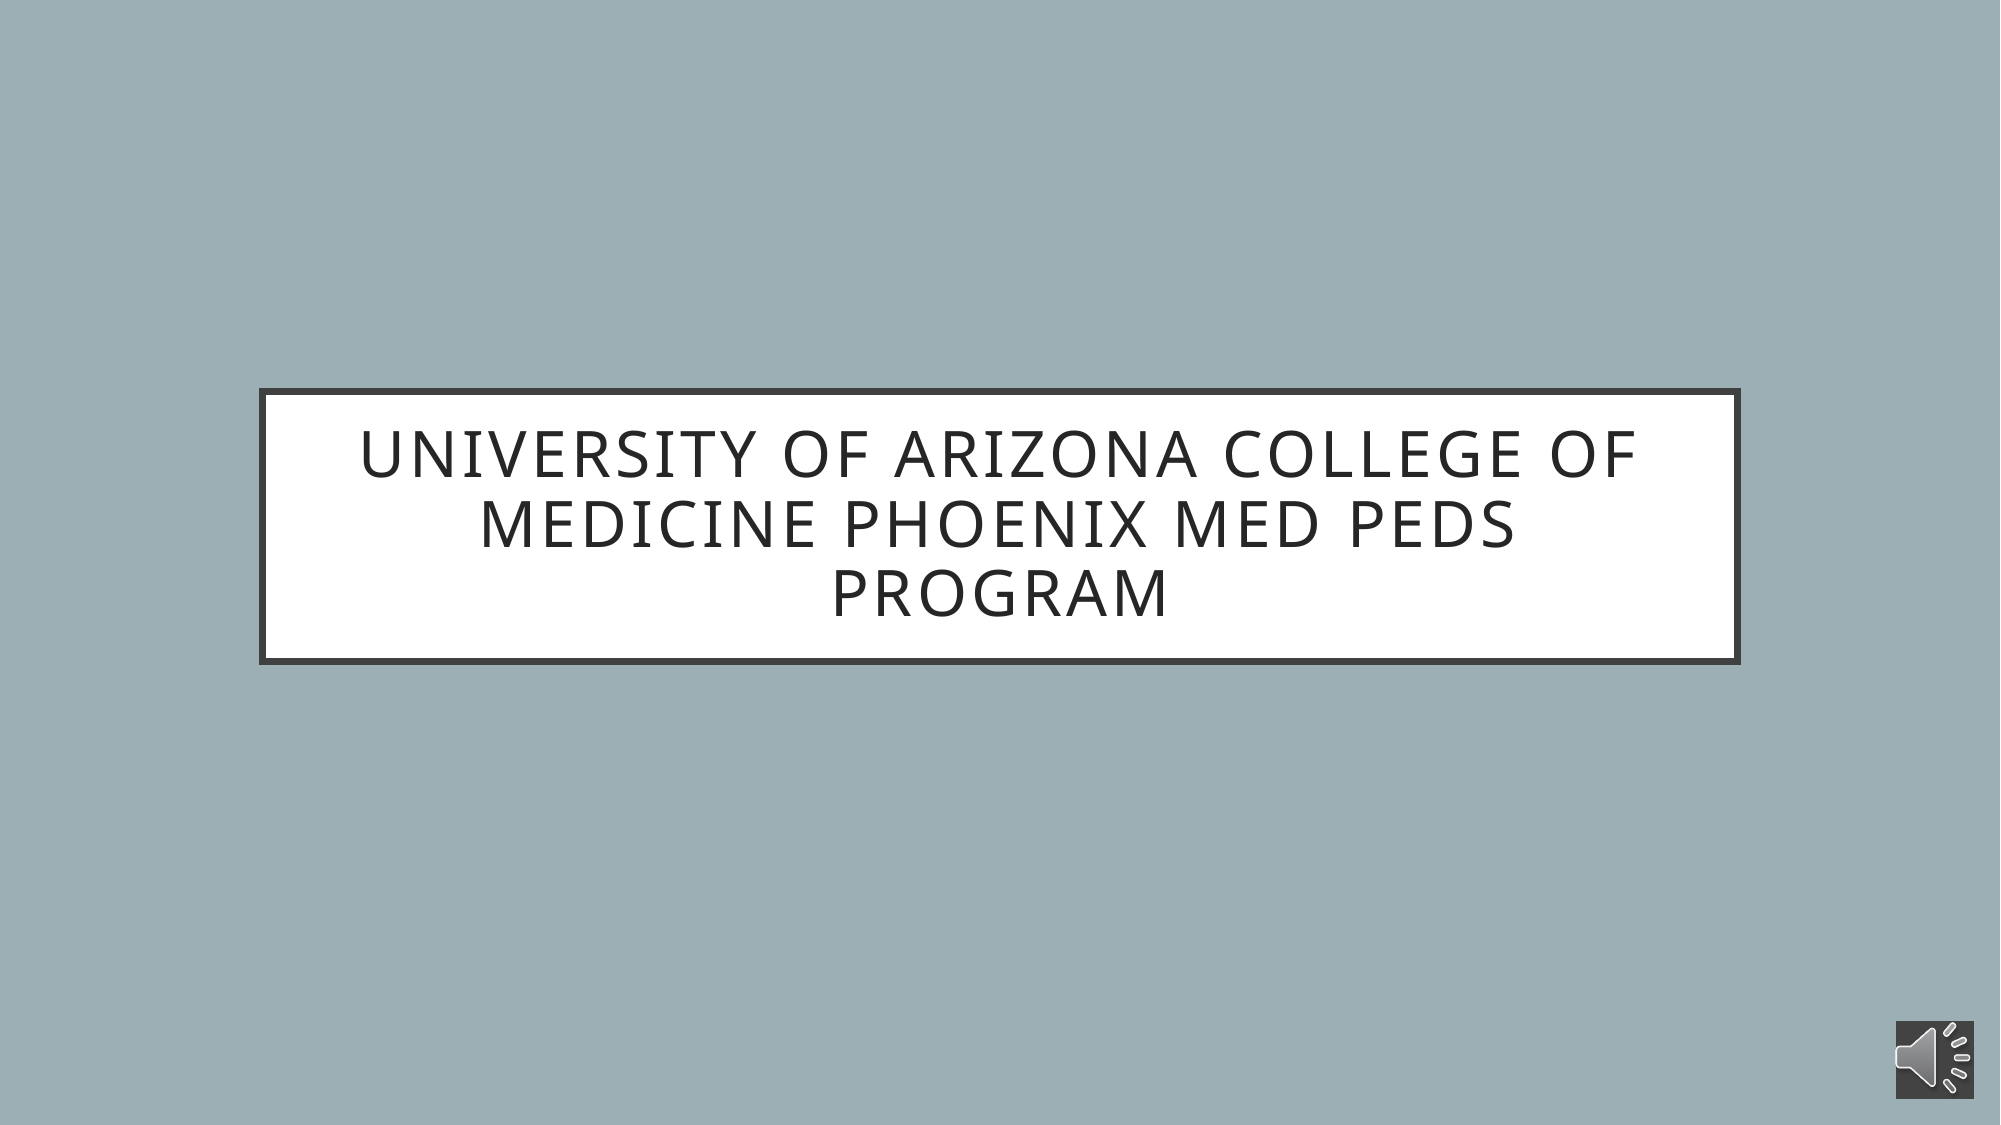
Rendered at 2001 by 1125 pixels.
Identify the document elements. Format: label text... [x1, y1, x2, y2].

title University of Arizona College of Medicine phoenix Med Peds Program [259, 388, 1741, 665]
picture [1894, 1019, 1975, 1100]
